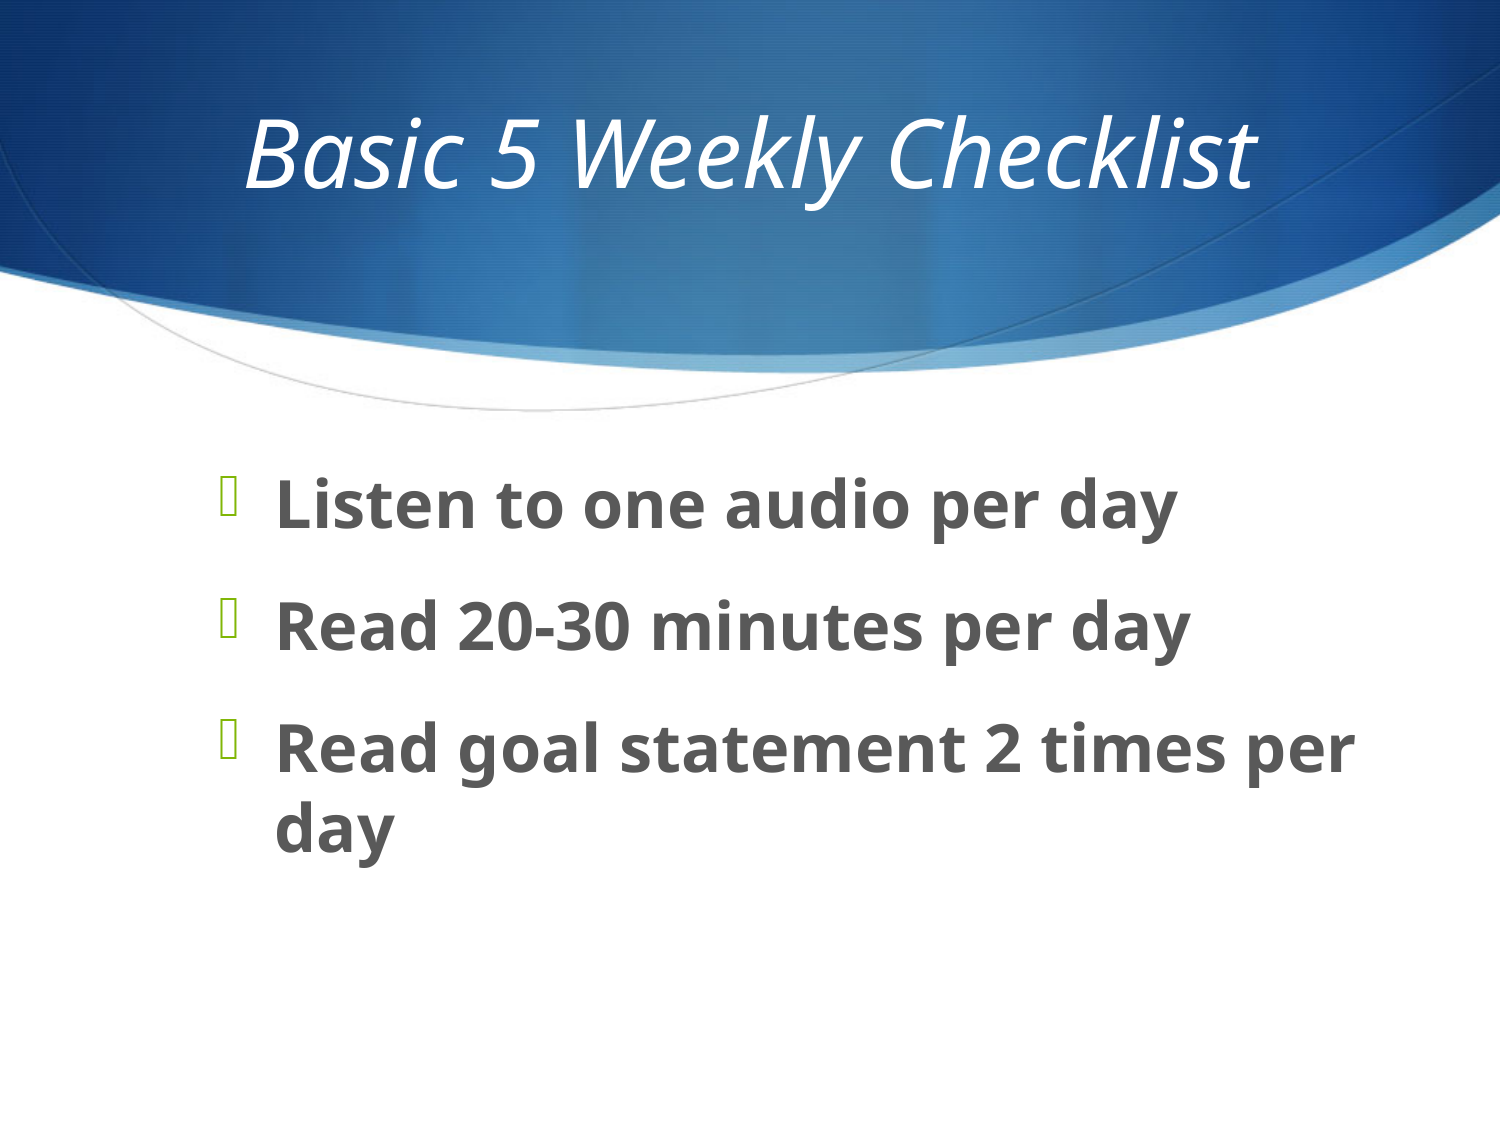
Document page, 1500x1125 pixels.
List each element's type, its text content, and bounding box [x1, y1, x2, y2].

picture [0, 0, 1500, 1125]
list Listen to one audio per day Read 20-30 minutes per day Read goal statement 2 times per day [203, 454, 1379, 991]
title Basic 5 Weekly Checklist [75, 56, 1425, 245]
